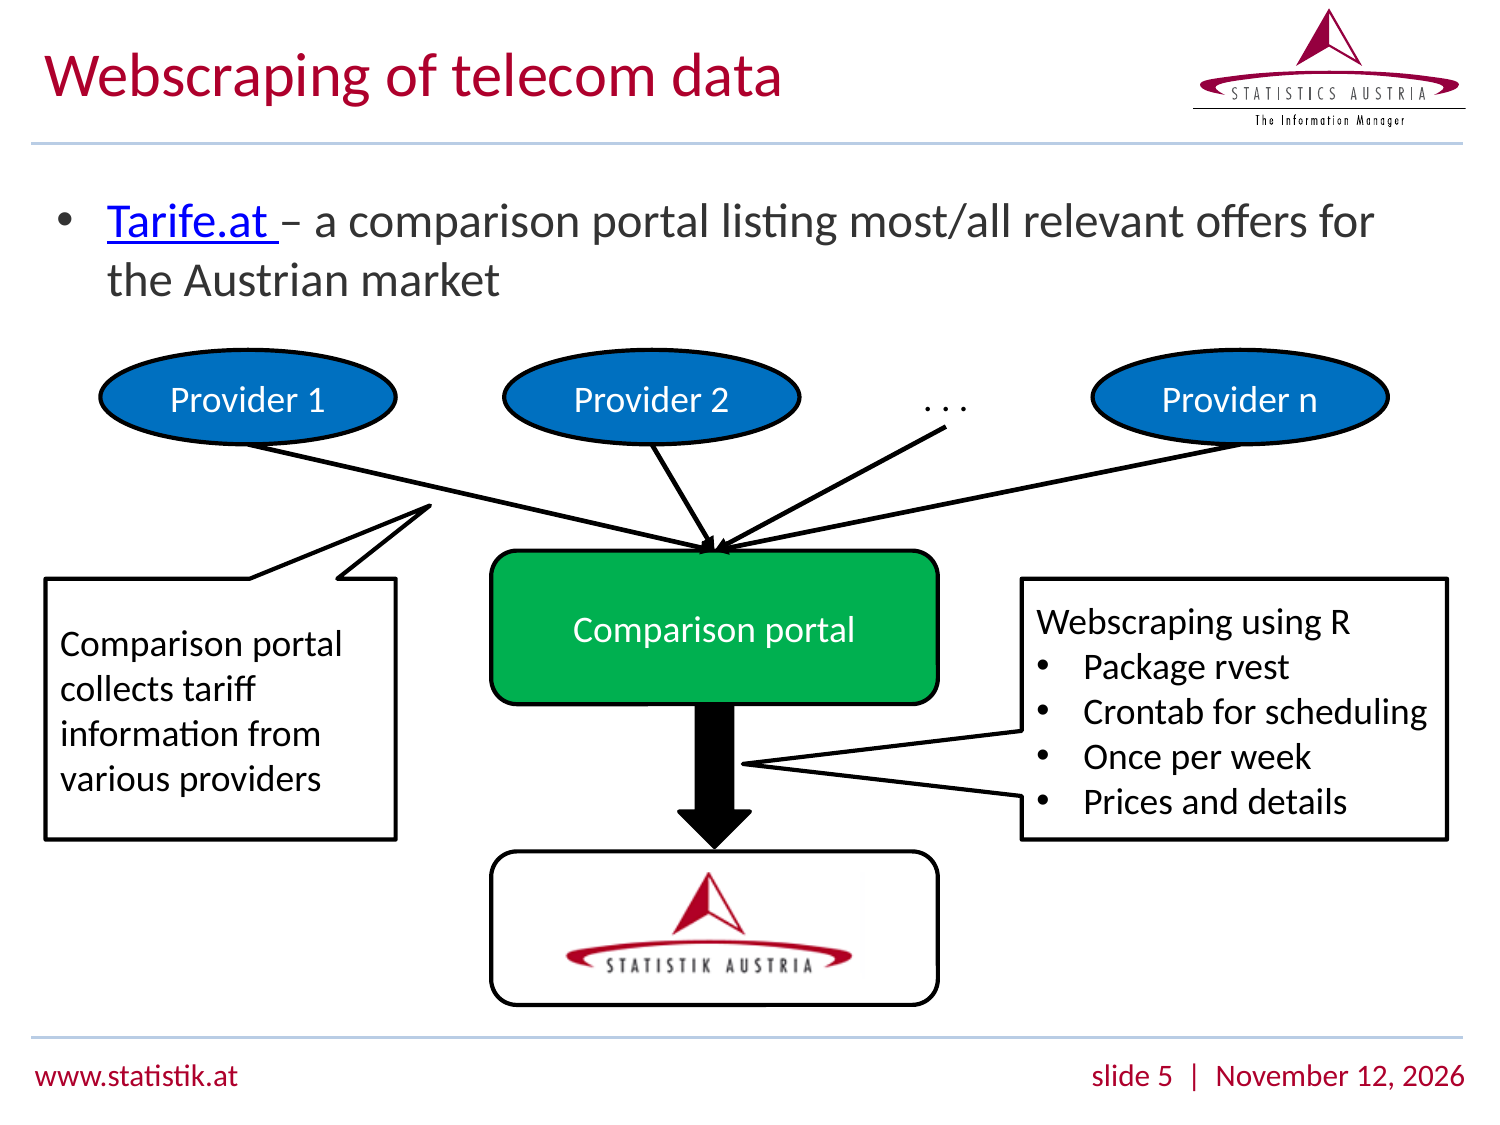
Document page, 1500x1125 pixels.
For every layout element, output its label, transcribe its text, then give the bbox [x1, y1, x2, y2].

text_box Provider 2 [502, 347, 802, 442]
list Tarife.at – a comparison portal listing most/all relevant offers for the Austrian market [41, 181, 1436, 315]
text_box Provider 1 [98, 347, 398, 447]
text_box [247, 444, 649, 551]
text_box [490, 851, 939, 1006]
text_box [951, 444, 1241, 551]
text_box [651, 444, 709, 551]
text_box Comparison portal collects tariff information from various providers [43, 560, 398, 842]
title Webscraping of telecom data [29, 38, 1174, 118]
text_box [714, 427, 947, 551]
text_box Webscraping using R Package rvest Crontab for scheduling Once per week Prices and details [740, 576, 1450, 842]
text_box Provider n [1090, 347, 1390, 447]
text_box [677, 702, 752, 849]
text_box . . . [908, 366, 984, 427]
text_box Comparison portal [489, 560, 940, 707]
